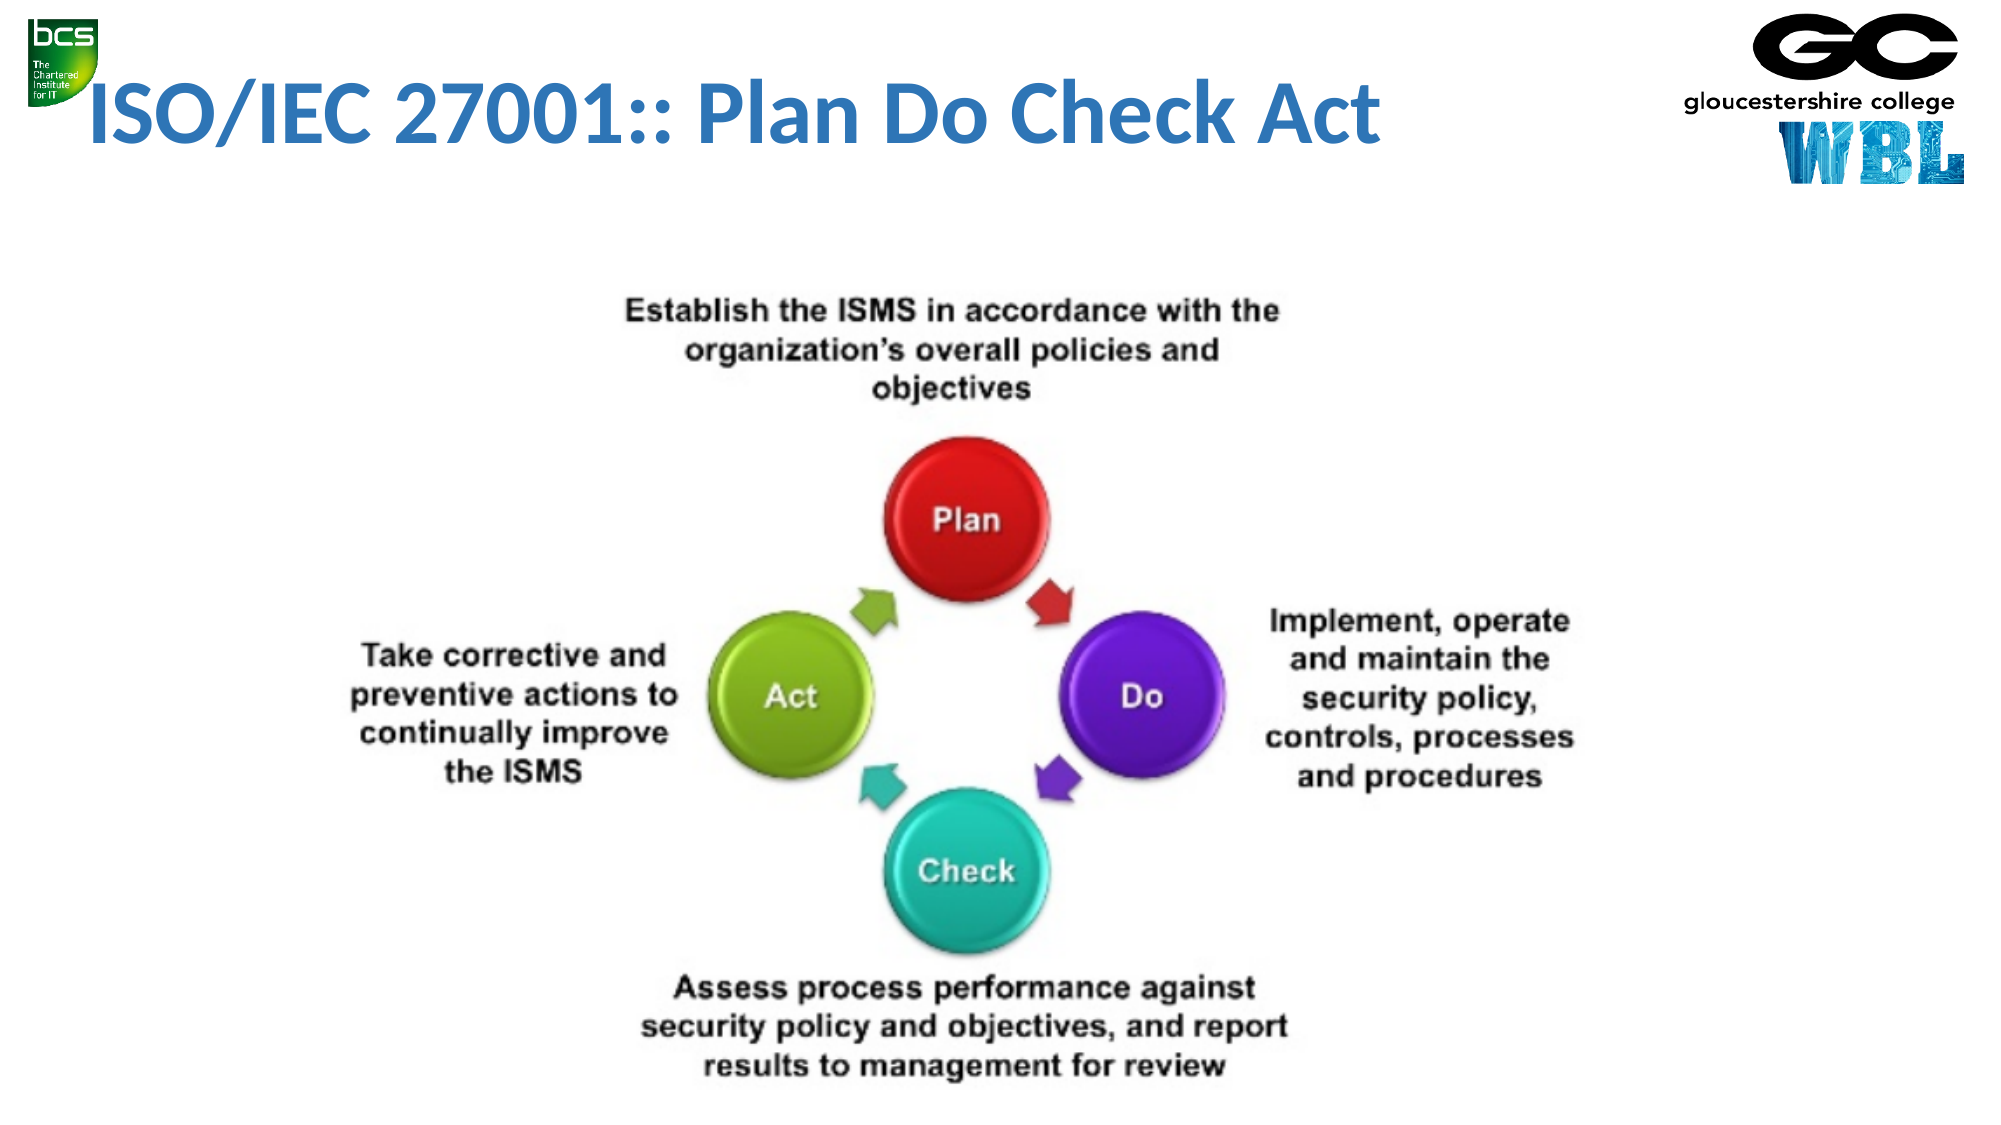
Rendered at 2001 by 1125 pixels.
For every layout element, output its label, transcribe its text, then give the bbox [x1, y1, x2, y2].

picture [333, 226, 1661, 1105]
title ISO/IEC 27001:: Plan Do Check Act [51, 59, 1953, 278]
picture [1953, 163, 1959, 172]
picture [1674, 5, 1964, 155]
picture [28, 19, 98, 107]
